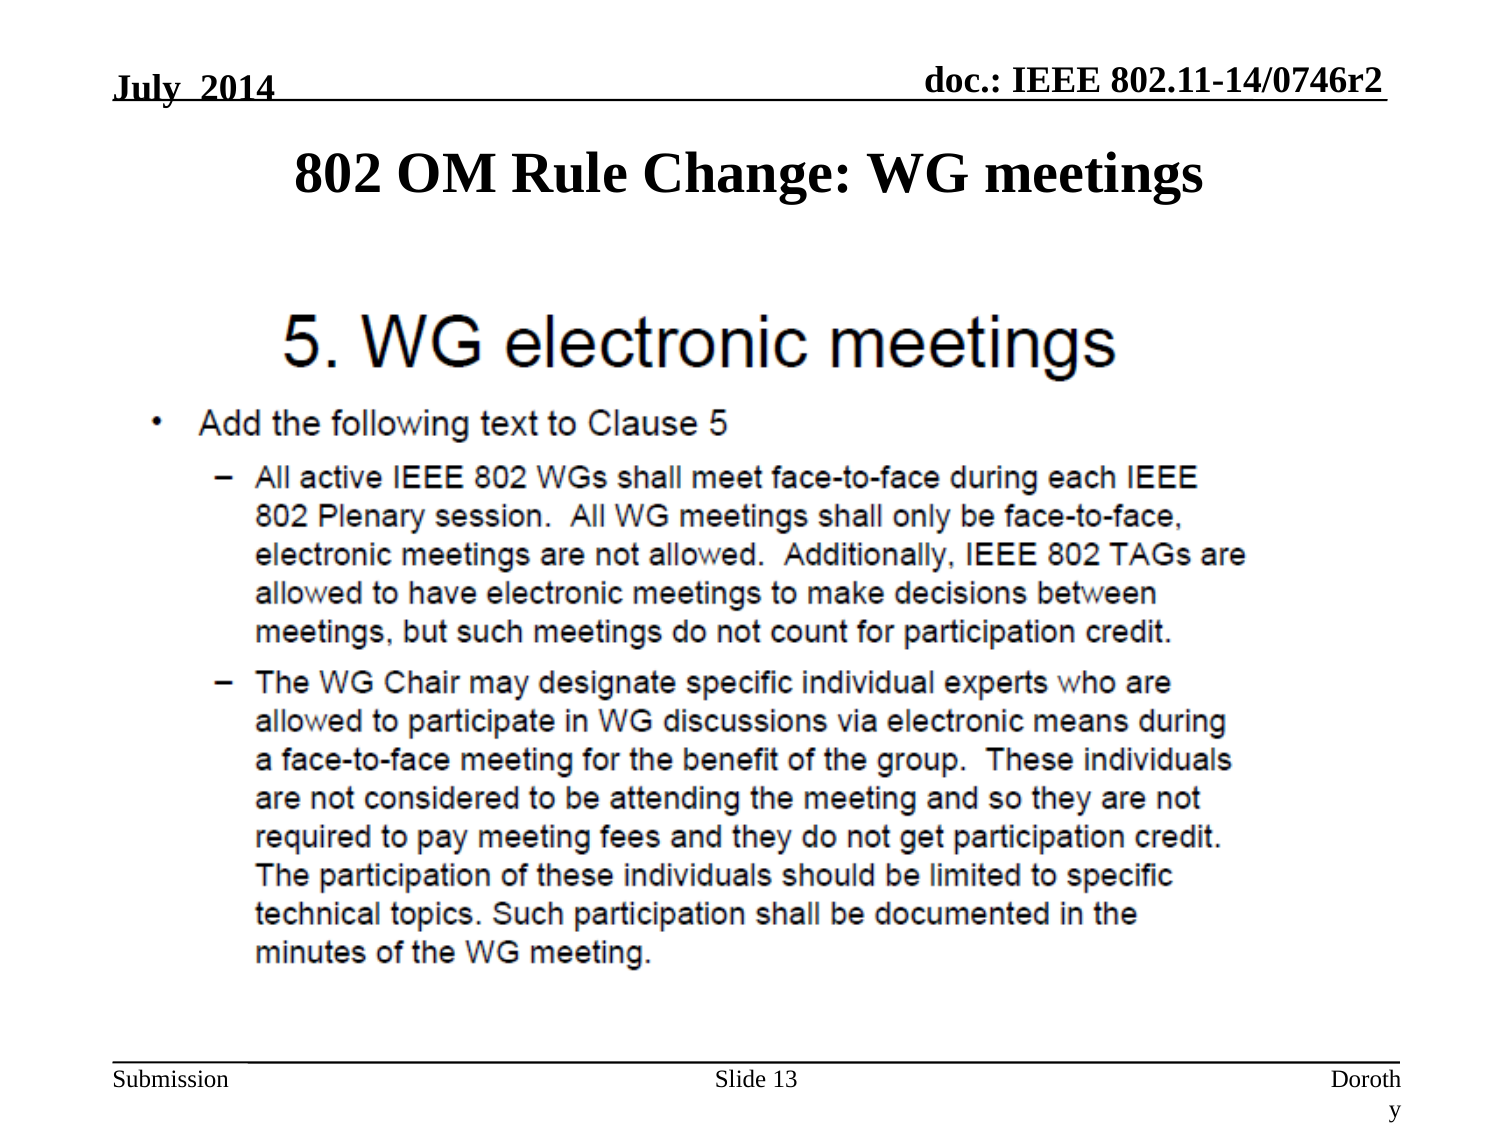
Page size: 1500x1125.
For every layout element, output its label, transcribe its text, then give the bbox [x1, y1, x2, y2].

footer Dorothy Stanley (Aruba Networks) [1324, 1061, 1402, 1093]
picture [89, 287, 1287, 988]
title 802 OM Rule Change: WG meetings [24, 112, 1476, 226]
slide_number Slide 13 [712, 1061, 800, 1093]
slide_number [112, 62, 361, 109]
